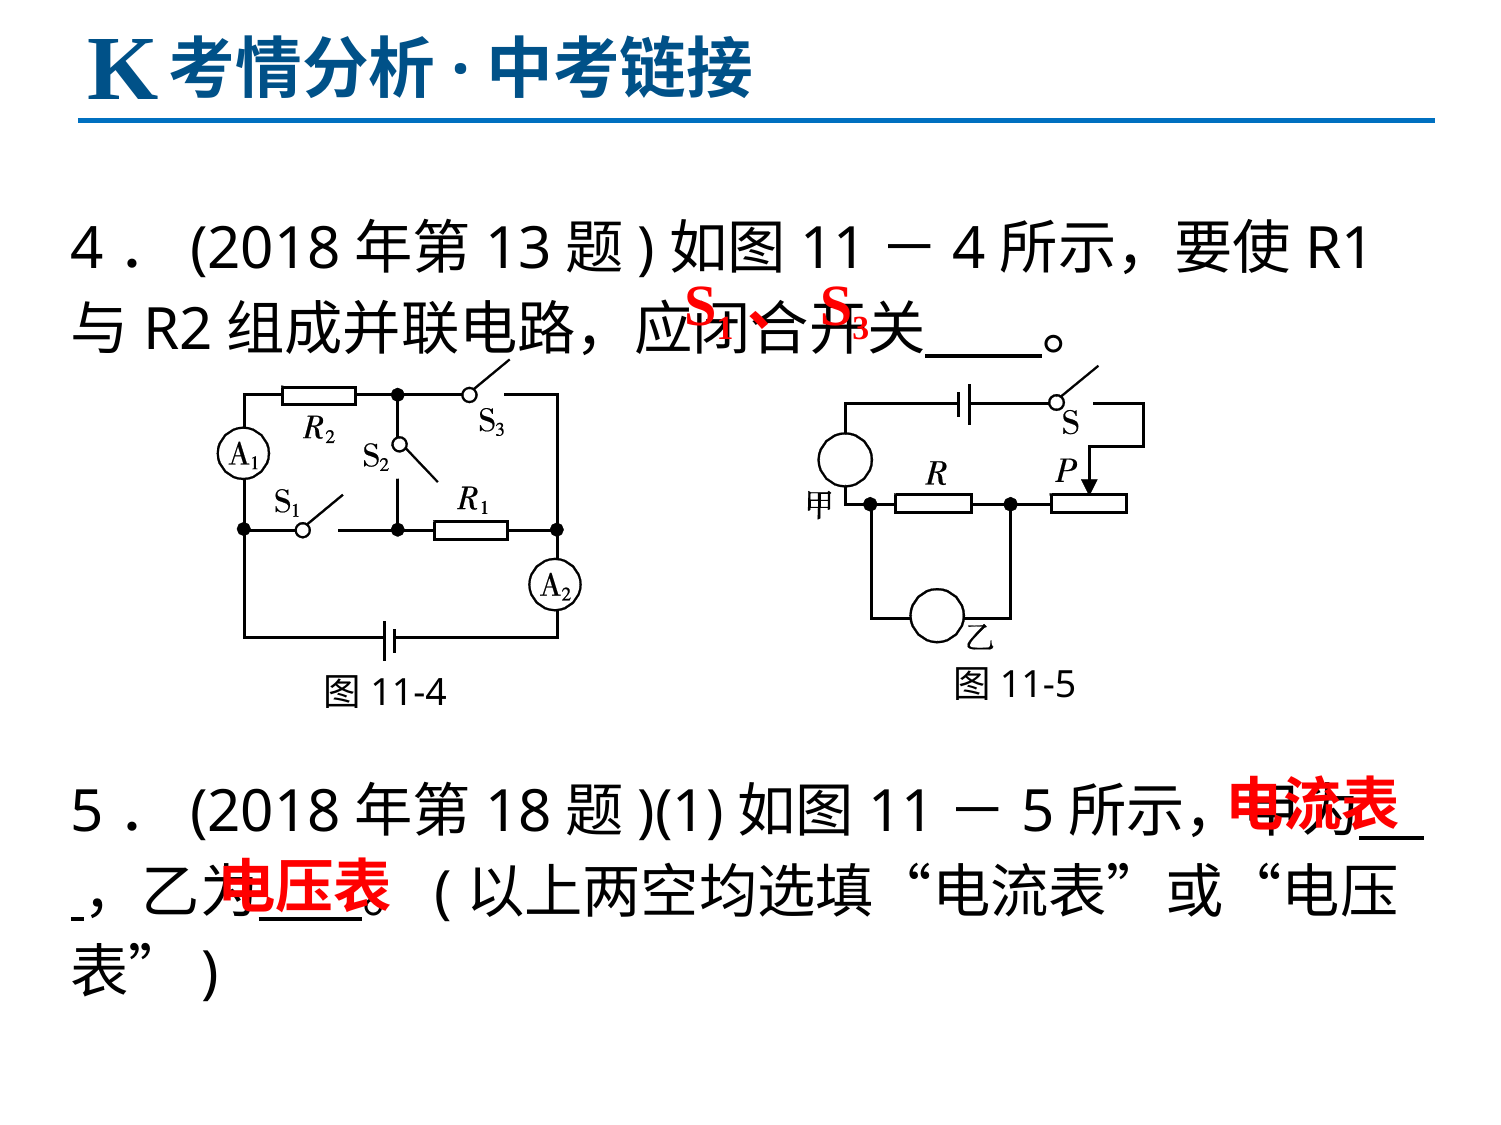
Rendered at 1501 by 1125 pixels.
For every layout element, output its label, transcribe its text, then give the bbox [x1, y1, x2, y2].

text_box 图11-5 [938, 667, 1092, 713]
picture [211, 352, 588, 667]
text_box S1、S3 [624, 259, 930, 355]
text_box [77, 0, 1436, 127]
text_box 4．(2018年第13题)如图11－4所示，要使R1与R2组成并联电路，应闭合开关 。 5．(2018年第18题)(1)如图11－5所示，甲为 ，乙为 。(以上两空均选填“电流表”或“电压表”) [70, 192, 1429, 1012]
text_box 电流表 [1160, 759, 1466, 844]
picture [797, 362, 1149, 667]
text_box 图11-4 [309, 667, 462, 721]
text_box 电压表 [152, 841, 458, 927]
